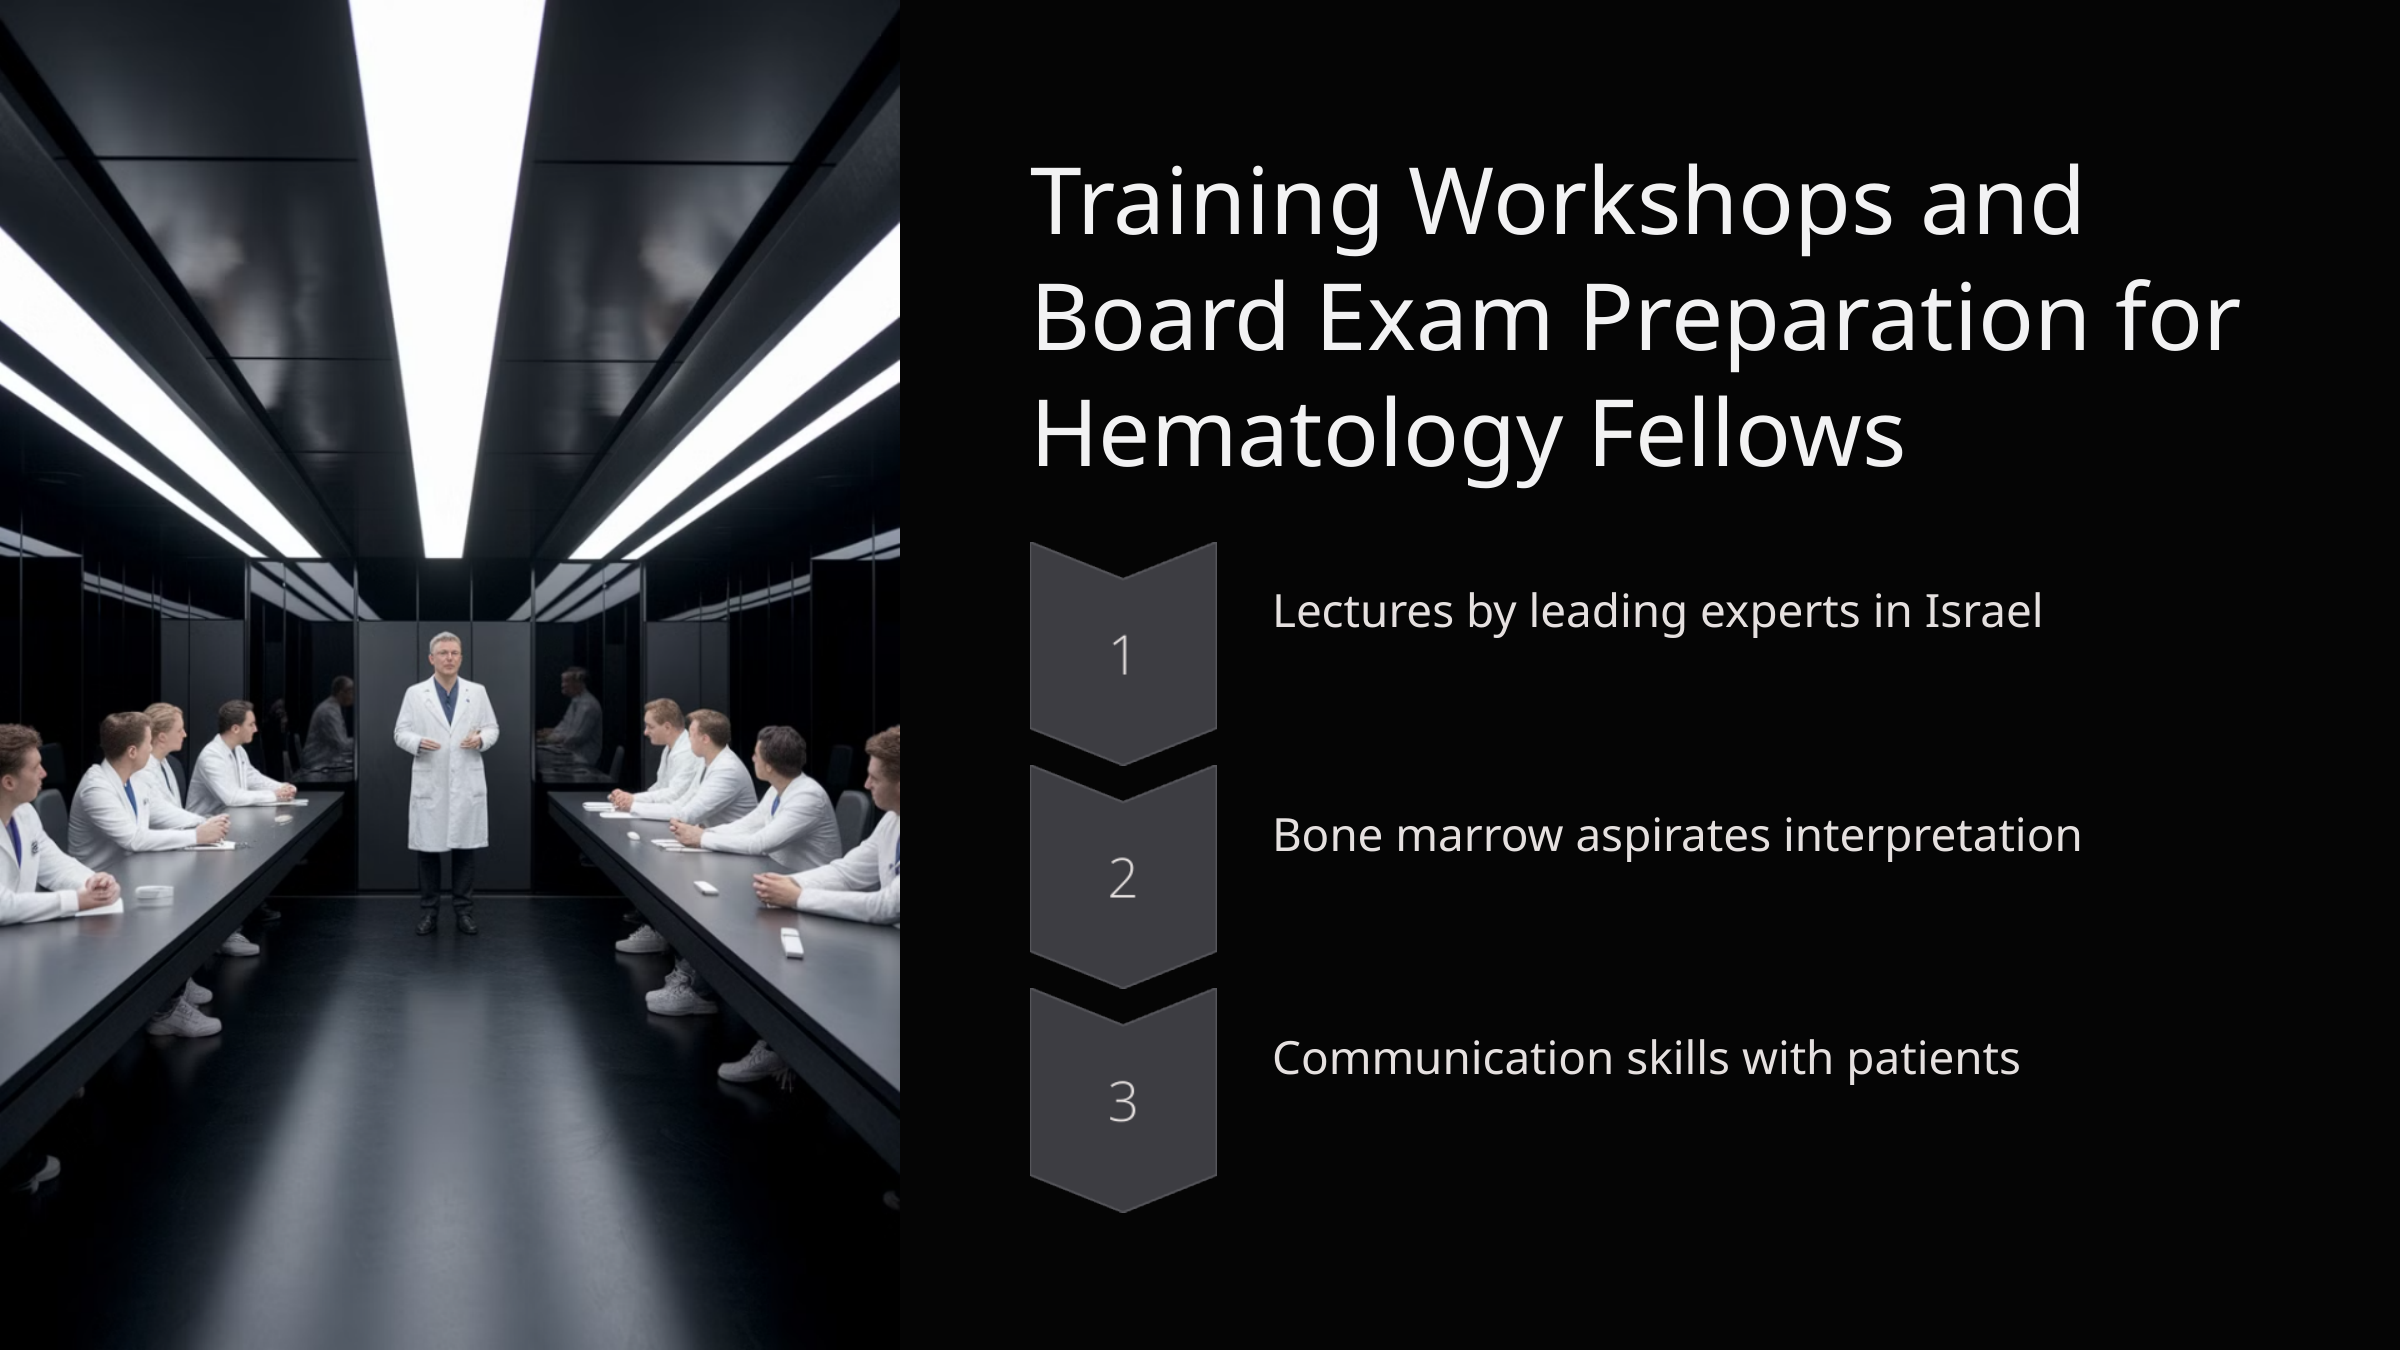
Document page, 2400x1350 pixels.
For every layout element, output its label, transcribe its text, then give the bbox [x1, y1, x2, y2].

text_box Training Workshops and Board Exam Preparation for Hematology Fellows [1030, 137, 2270, 487]
text_box Lectures by leading experts in Israel [1272, 579, 2089, 638]
picture [1030, 542, 1217, 1213]
text_box Bone marrow aspirates interpretation [1272, 802, 2135, 861]
picture [0, 0, 900, 1350]
text_box Communication skills with patients [1272, 1026, 2072, 1085]
